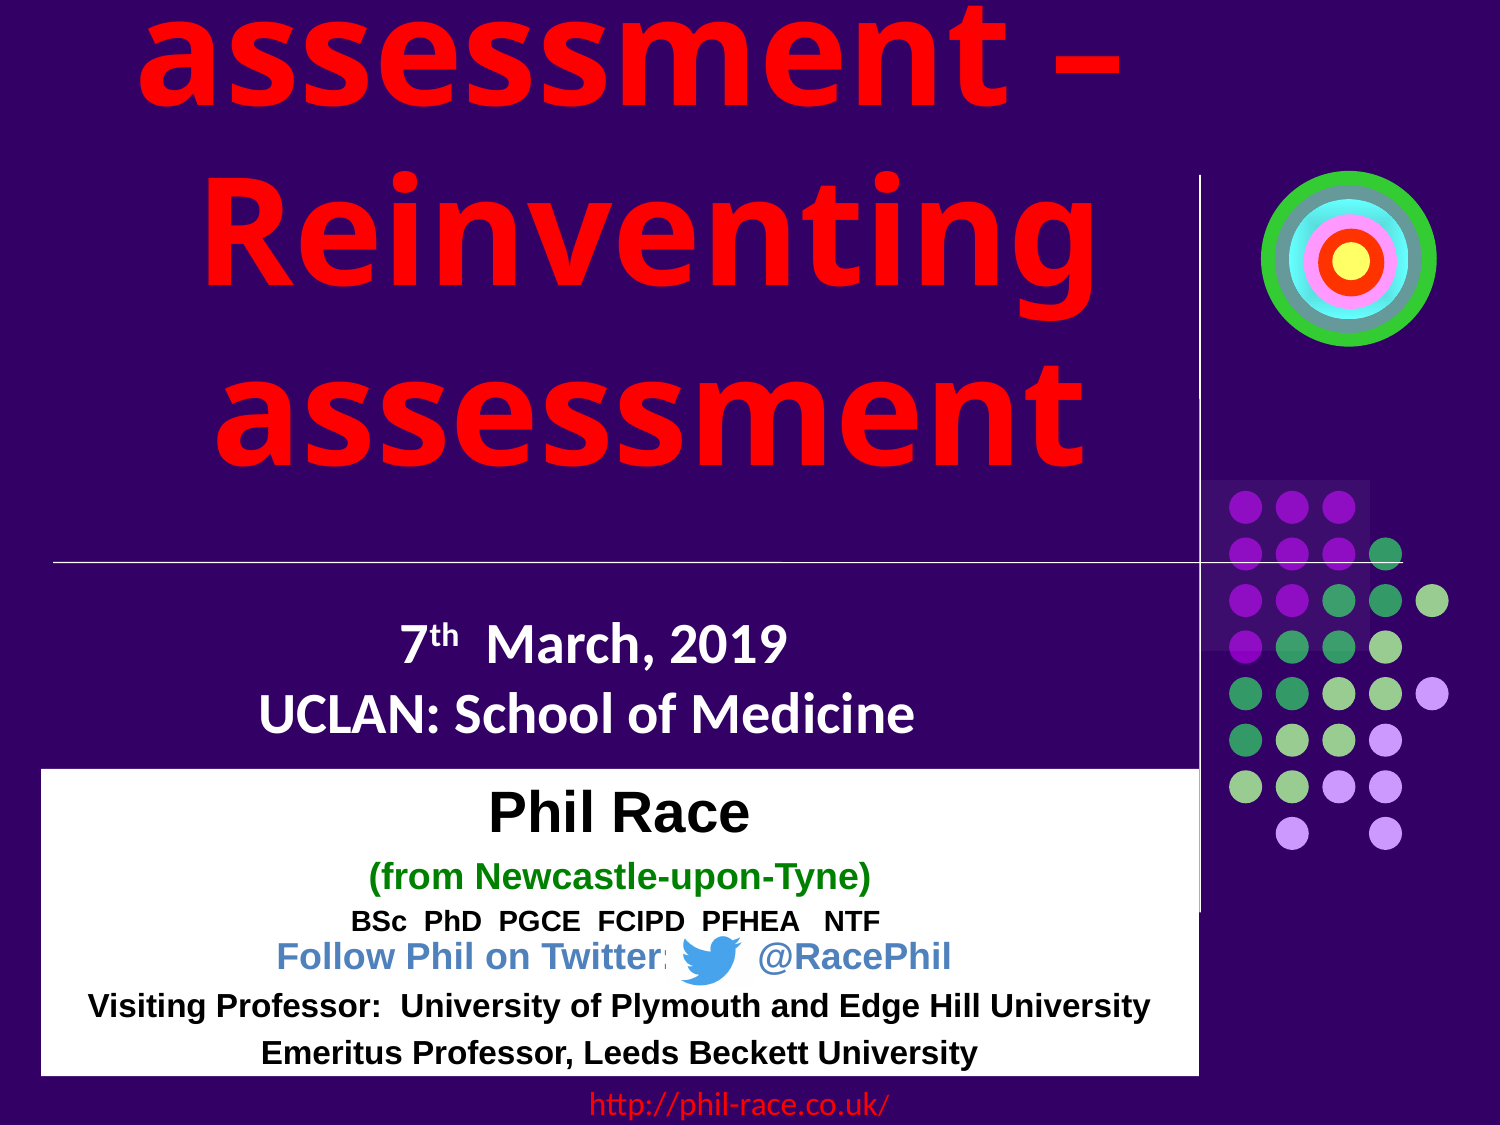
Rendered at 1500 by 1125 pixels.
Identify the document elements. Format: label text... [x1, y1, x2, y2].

text_box [1197, 478, 1372, 653]
text_box 7th March, 2019 UCLAN: School of Medicine [46, 597, 1128, 753]
text_box Phil Race (from Newcastle-upon-Tyne) BSc PhD PGCE FCIPD PFHEA NTF Follow Phil on Twitter: @RacePhil Visiting Professor: University of Plymouth and Edge Hill University Emeritus Professor, Leeds Beckett University [41, 768, 1199, 1077]
title Effective assessment – Reinventing assessment [100, 54, 1200, 504]
picture [666, 936, 756, 986]
